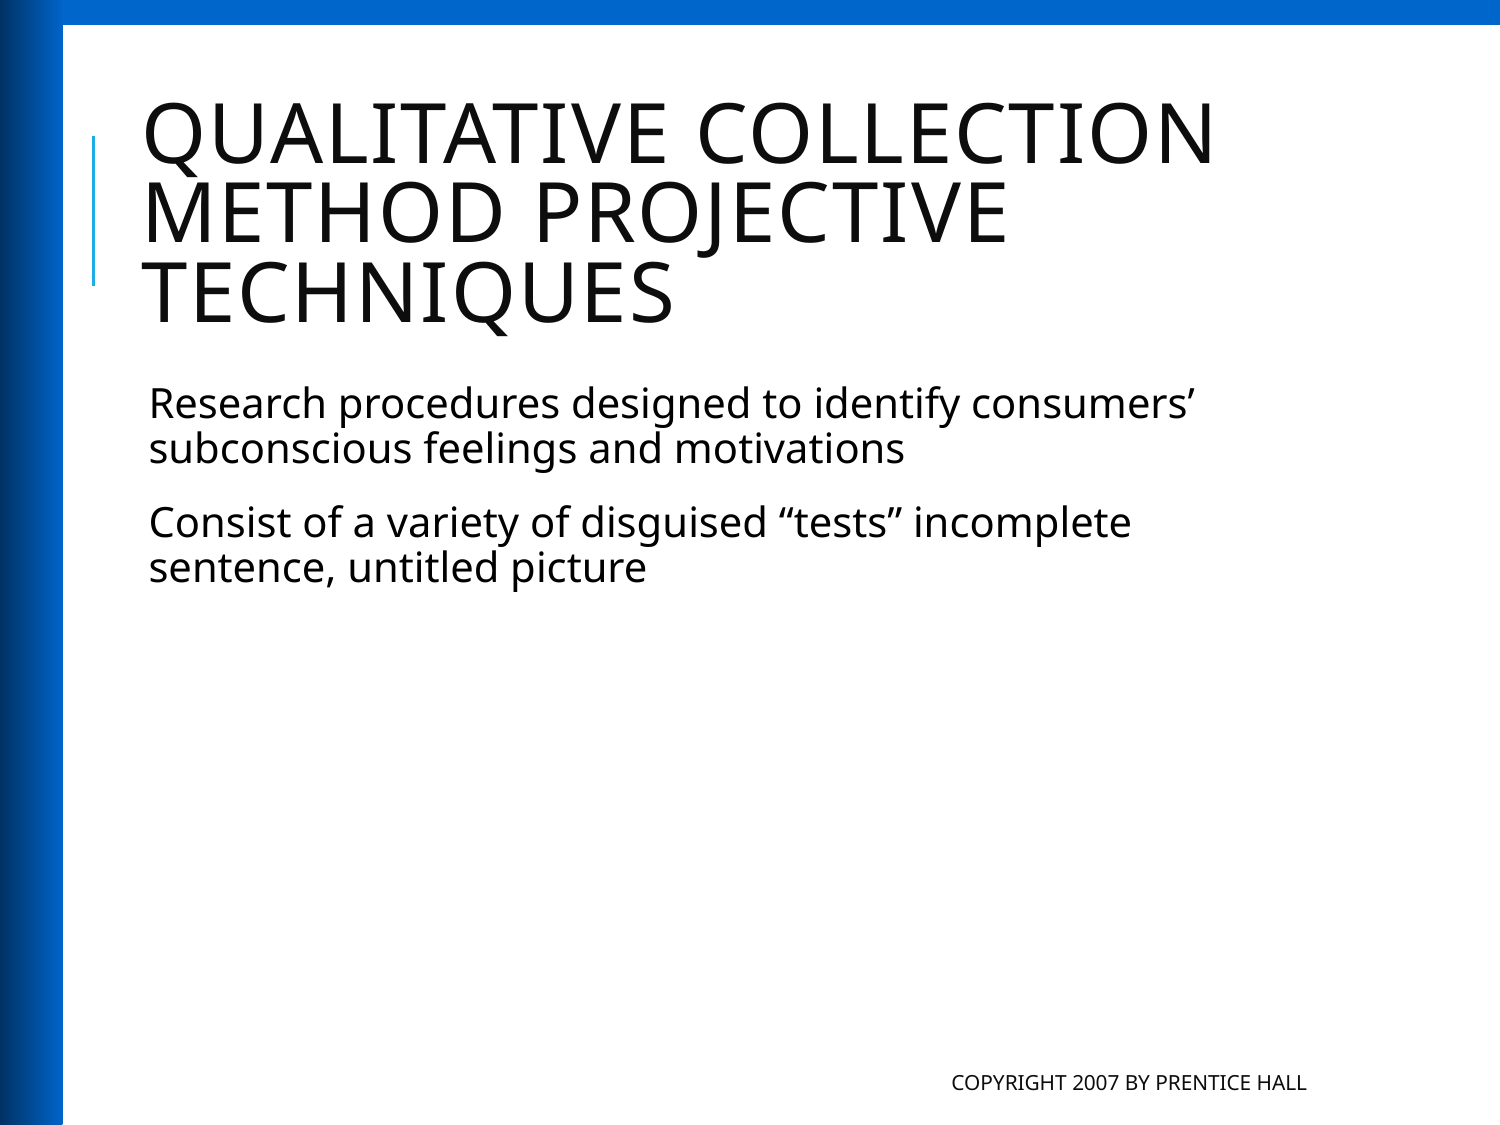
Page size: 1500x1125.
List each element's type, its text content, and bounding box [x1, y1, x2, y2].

title Qualitative Collection Method Projective Techniques [126, 96, 1322, 342]
list Research procedures designed to identify consumers’ subconscious feelings and motivations Consist of a variety of disguised “tests” incomplete sentence, untitled picture [126, 375, 1322, 1035]
footer Copyright 2007 by Prentice Hall [595, 1061, 1322, 1107]
